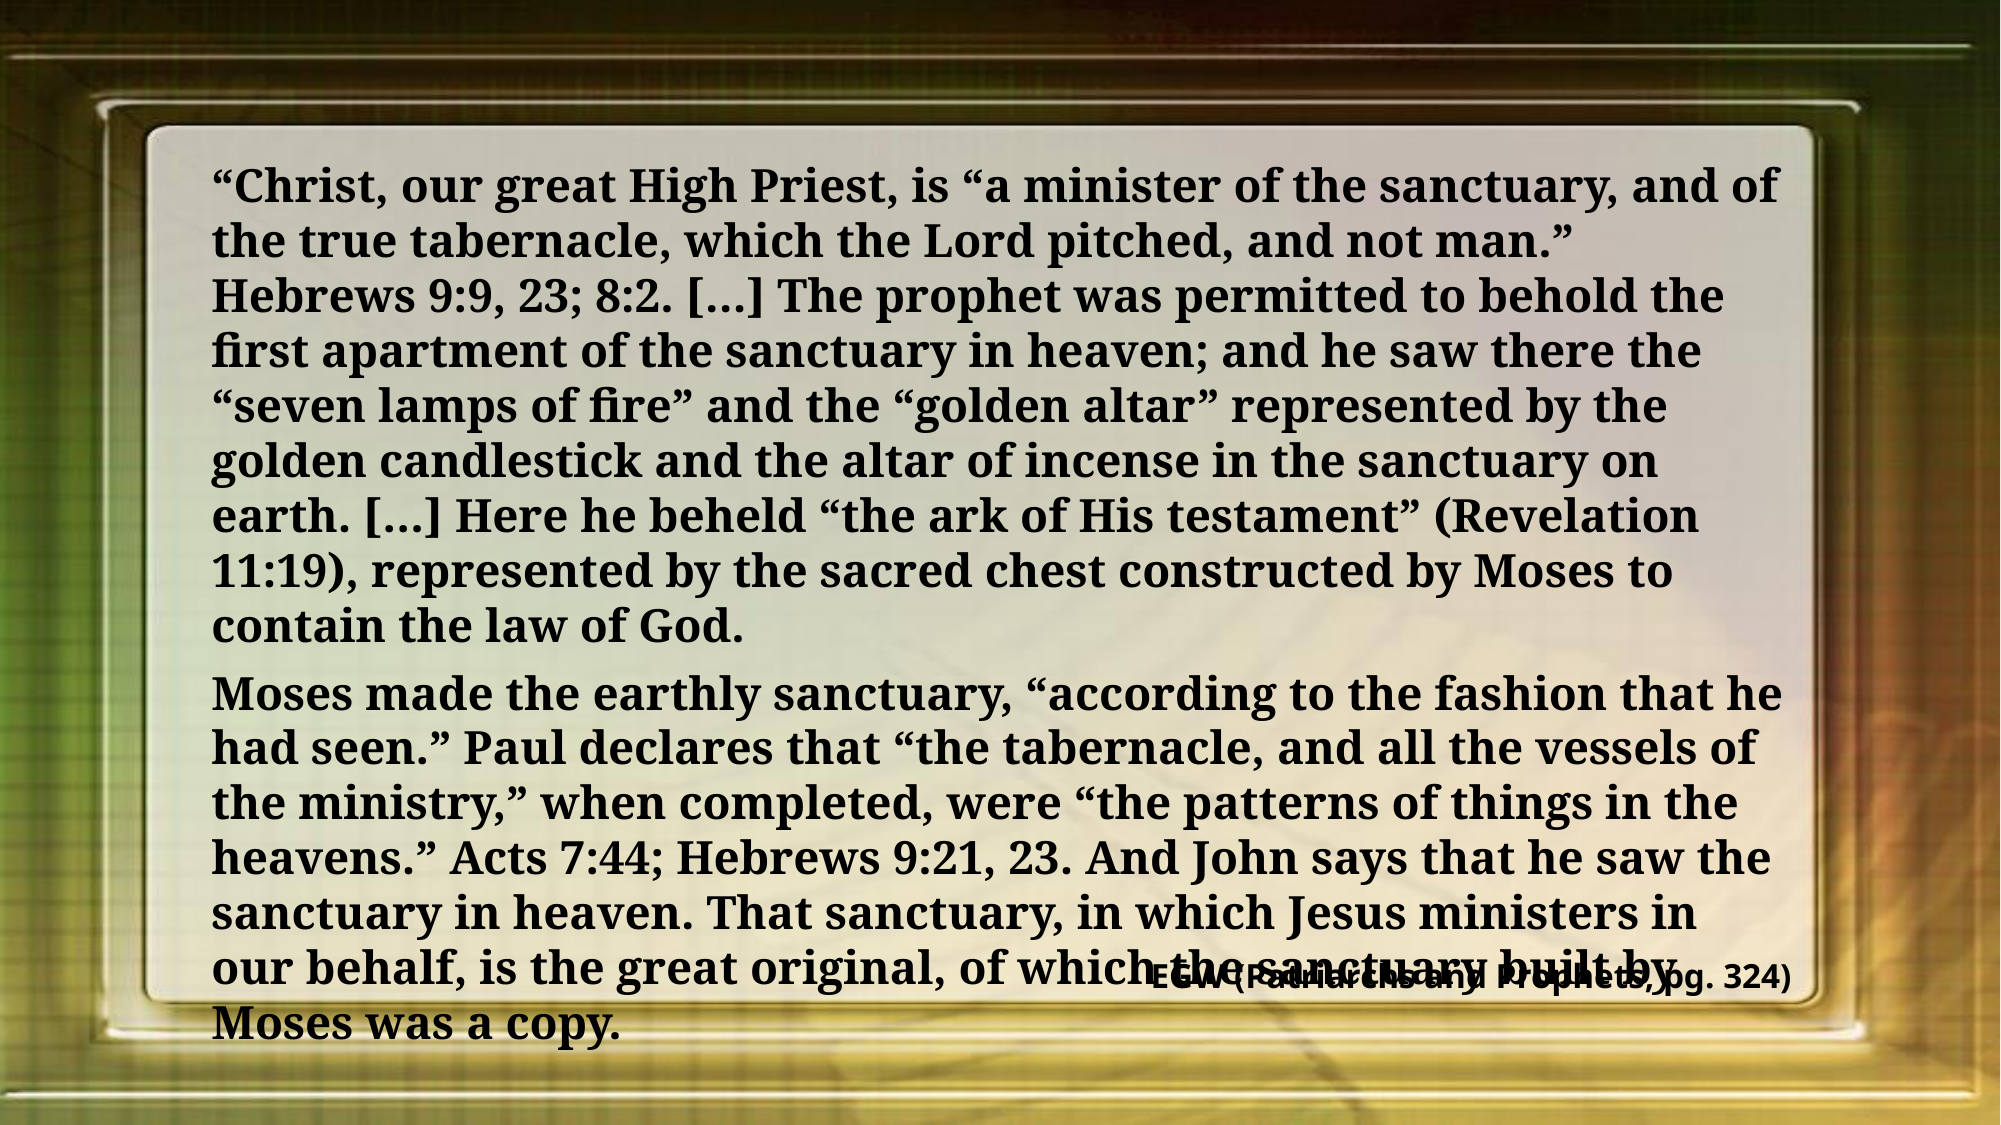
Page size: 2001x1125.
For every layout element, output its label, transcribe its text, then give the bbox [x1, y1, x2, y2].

picture [0, 0, 2001, 1125]
text_box “Christ, our great High Priest, is “a minister of the sanctuary, and of the true tabernacle, which the Lord pitched, and not man.” Hebrews 9:9, 23; 8:2. […] The prophet was permitted to behold the first apartment of the sanctuary in heaven; and he saw there the “seven lamps of fire” and the “golden altar” represented by the golden candlestick and the altar of incense in the sanctuary on earth. […] Here he beheld “the ark of His testament” (Revelation 11:19), represented by the sacred chest constructed by Moses to contain the law of God. Moses made the earthly sanctuary, “according to the fashion that he had seen.” Paul declares that “the tabernacle, and all the vessels of the ministry,” when completed, were “the patterns of things in the heavens.” Acts 7:44; Hebrews 9:21, 23. And John says that he saw the sanctuary in heaven. That sanctuary, in which Jesus ministers in our behalf, is the great original, of which the sanctuary built by Moses was a copy. [196, 149, 1804, 1124]
text_box EGW (Patriarchs and Prophets, pg. 324) [1135, 947, 1807, 1003]
